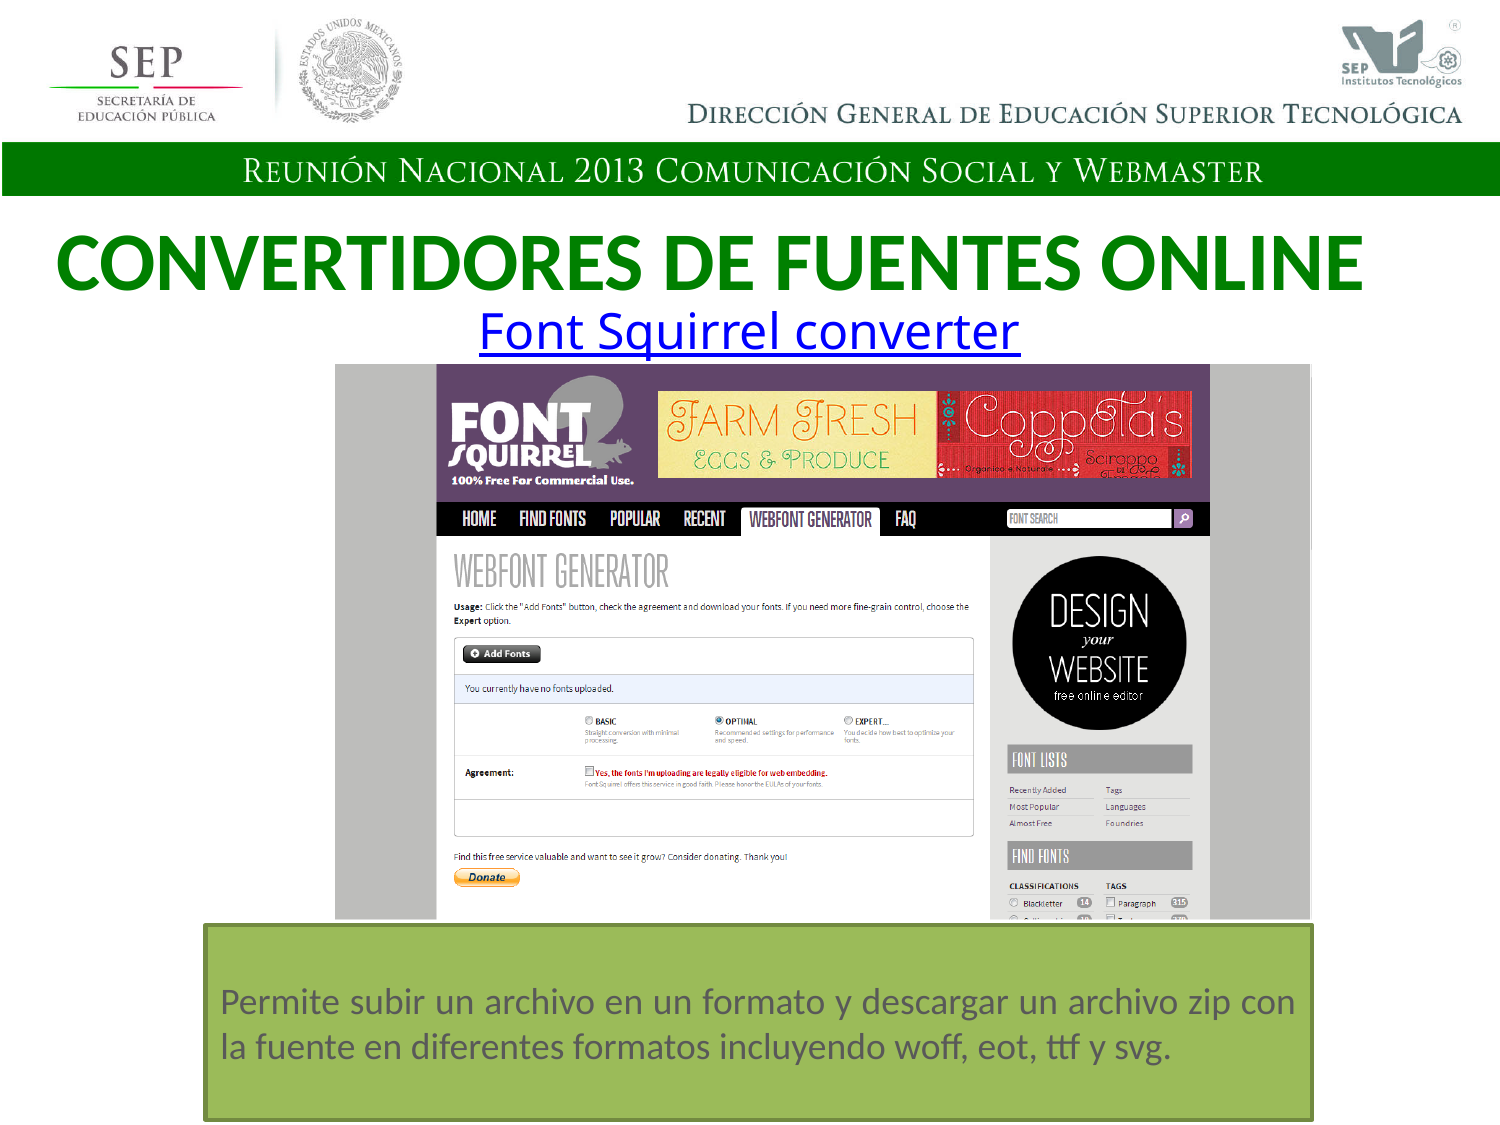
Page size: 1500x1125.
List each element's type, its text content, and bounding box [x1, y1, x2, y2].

list Font Squirrel converter [75, 292, 1425, 1005]
picture [334, 364, 1313, 926]
picture [2, 0, 1500, 196]
text_box Permite subir un archivo en un formato y descargar un archivo zip con la fuente en diferentes formatos incluyendo woff, eot, ttf y svg. [203, 923, 1314, 1122]
title CONVERTIDORES DE FUENTES ONLINE [41, 192, 1391, 323]
